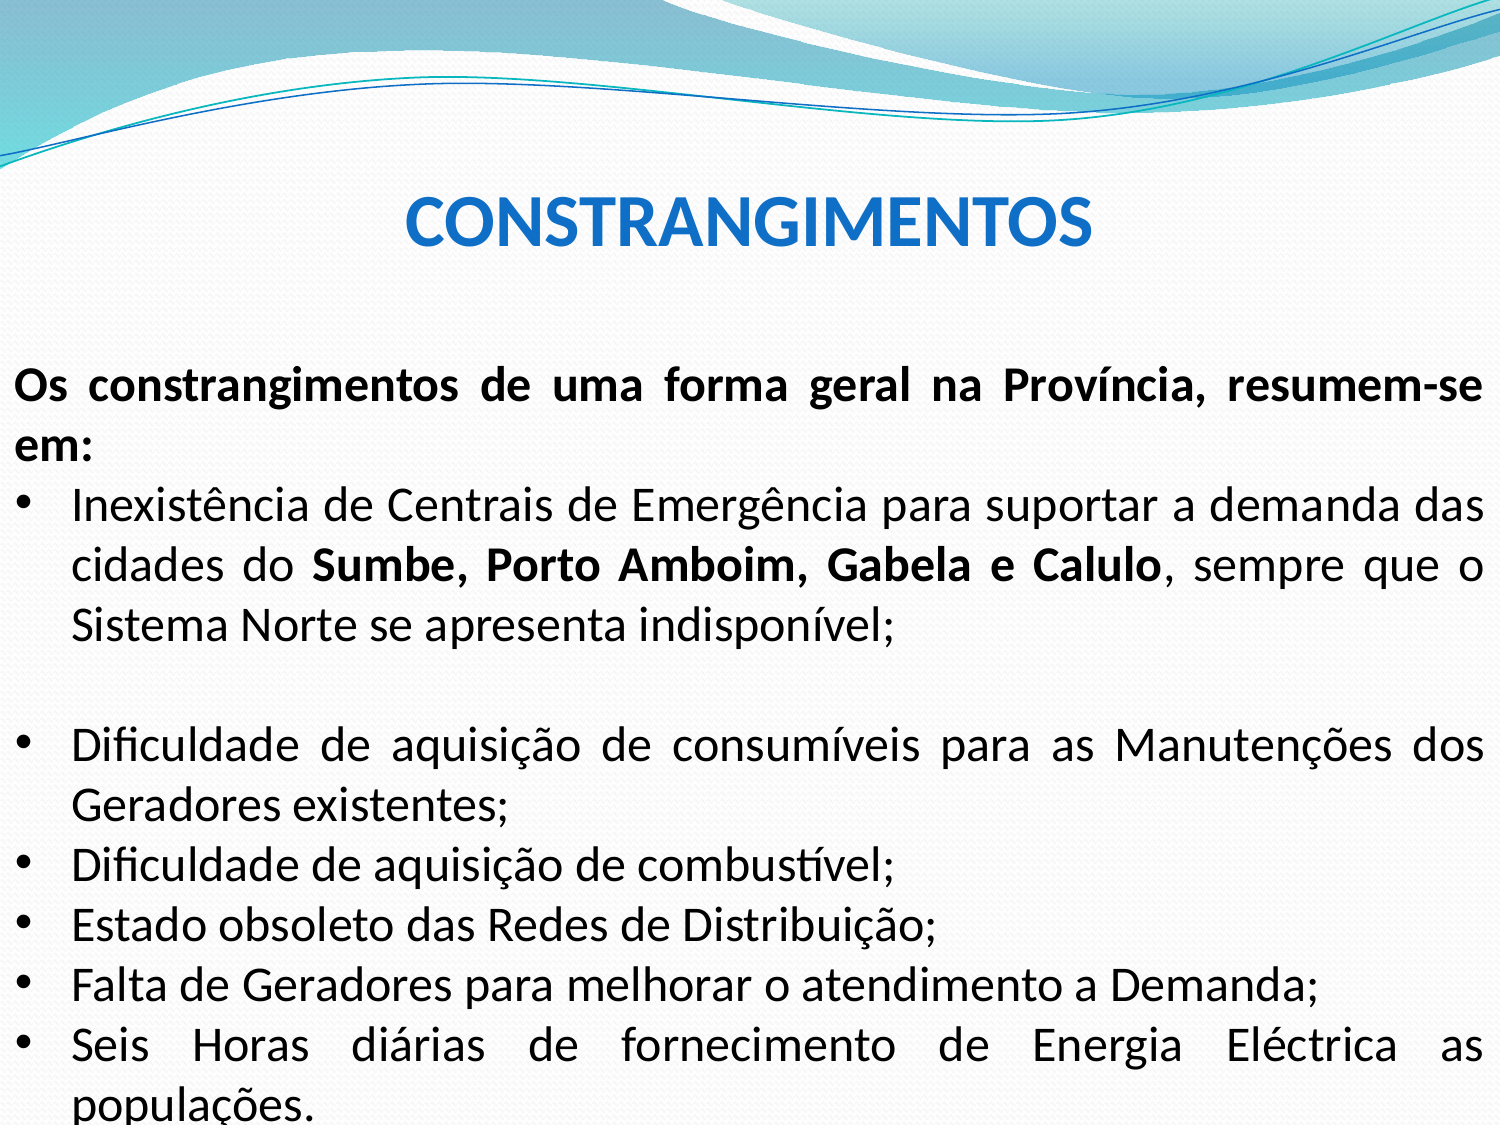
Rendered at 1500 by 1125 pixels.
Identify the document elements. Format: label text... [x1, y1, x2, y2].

text_box [46, 71, 1500, 93]
text_box CONSTRANGIMENTOS Os constrangimentos de uma forma geral na Província, resumem-se em: Inexistência de Centrais de Emergência para suportar a demanda das cidades do Sumbe, Porto Amboim, Gabela e Calulo, sempre que o Sistema Norte se apresenta indisponível; Dificuldade de aquisição de consumíveis para as Manutenções dos Geradores existentes; Dificuldade de aquisição de combustível; Estado obsoleto das Redes de Distribuição; Falta de Geradores para melhorar o atendimento a Demanda; Seis Horas diárias de fornecimento de Energia Eléctrica as populações. [0, 93, 1500, 1125]
